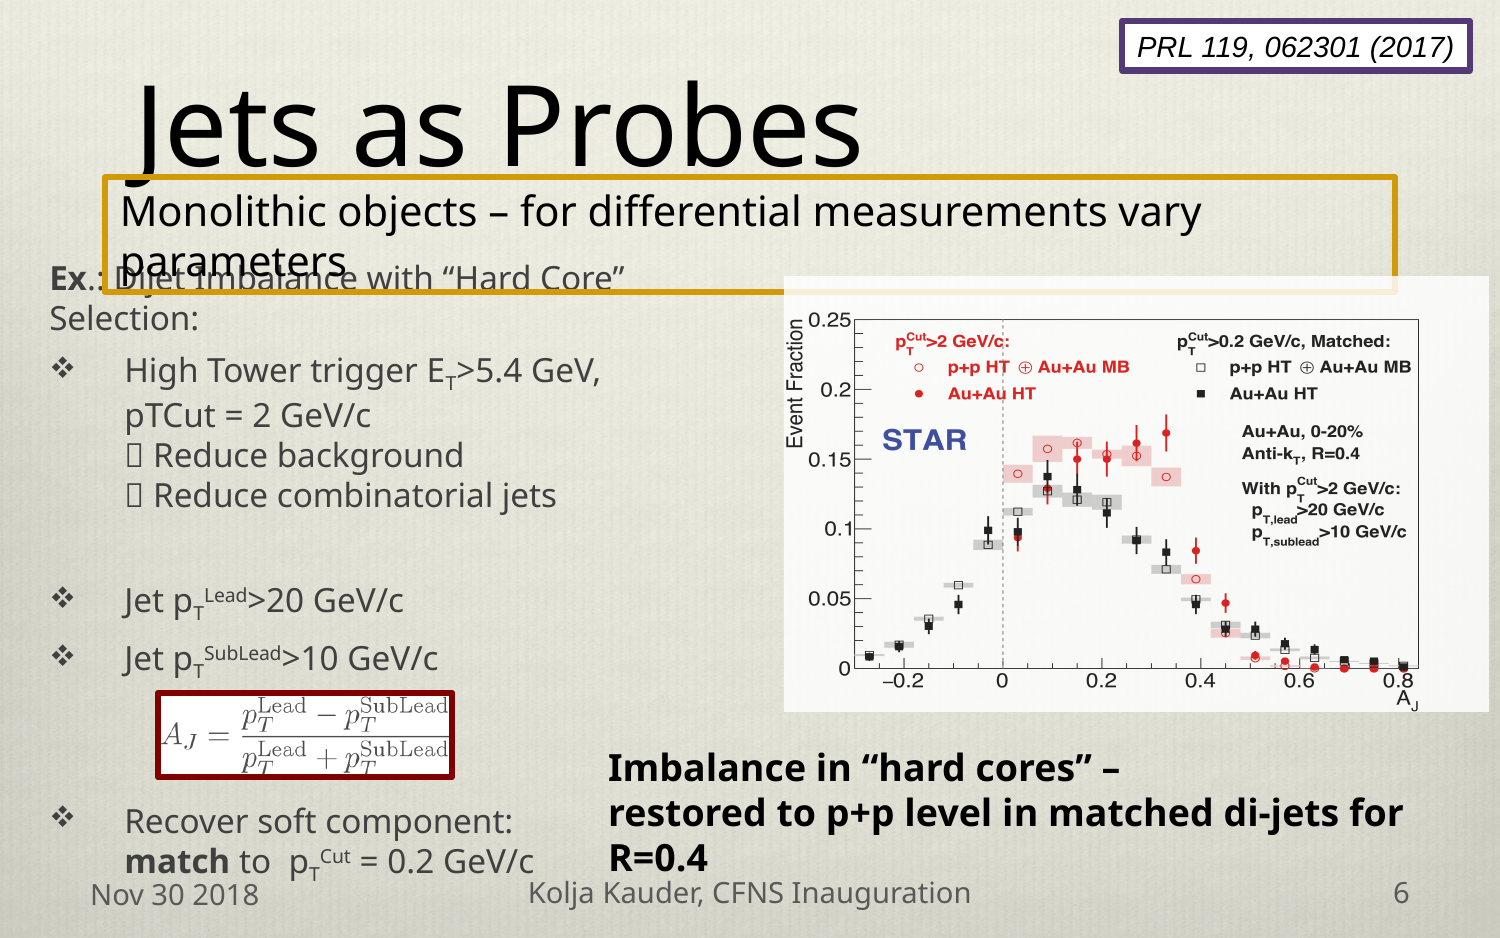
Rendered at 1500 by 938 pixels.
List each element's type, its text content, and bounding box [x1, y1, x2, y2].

slide_number 6 [1074, 887, 1425, 919]
text_box Imbalance in “hard cores” – restored to p+p level in matched di-jets for R=0.4 [593, 736, 1450, 887]
picture [783, 275, 1490, 713]
list Ex.: Dijet Imbalance with “Hard Core” Selection: High Tower trigger ET>5.4 GeV, pTCut = 2 GeV/c  Reduce background  Reduce combinatorial jets Jet pTLead>20 GeV/c Jet pTSubLead>10 GeV/c Recover soft component: match to pTCut = 0.2 GeV/c [34, 249, 685, 779]
picture [159, 694, 451, 775]
text_box PRL 119, 062301 (2017) [1119, 18, 1473, 74]
title Jets as Probes [119, 43, 1381, 174]
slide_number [75, 868, 425, 919]
footer Kolja Kauder, CFNS Inauguration [512, 868, 988, 919]
text_box Monolithic objects – for differential measurements vary parameters [102, 174, 1398, 295]
